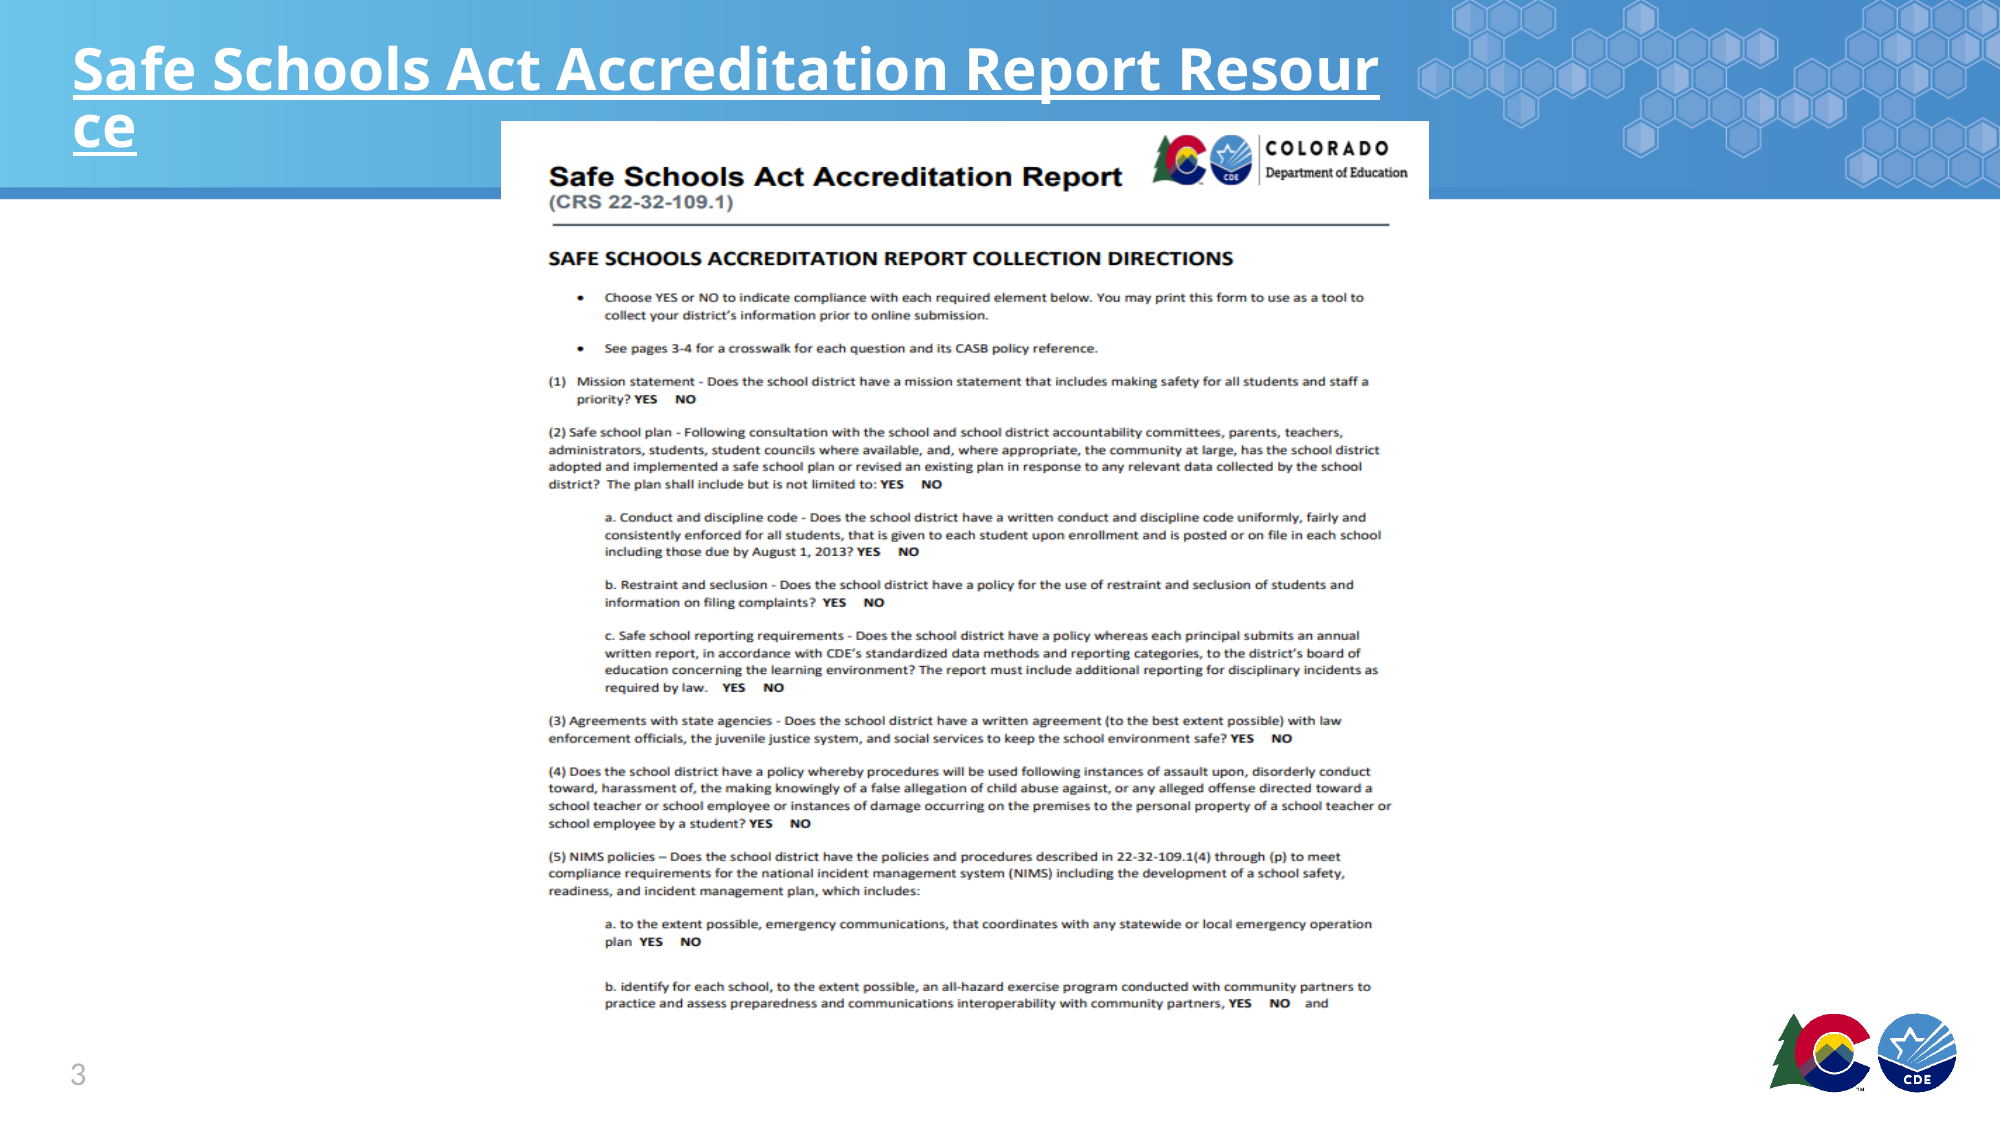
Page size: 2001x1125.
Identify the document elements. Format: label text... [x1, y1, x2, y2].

picture [0, 0, 2000, 1043]
title Safe Schools Act Accreditation Report Resource [72, 33, 1396, 222]
picture [1768, 1012, 1957, 1093]
slide_number 3 [54, 1042, 191, 1103]
